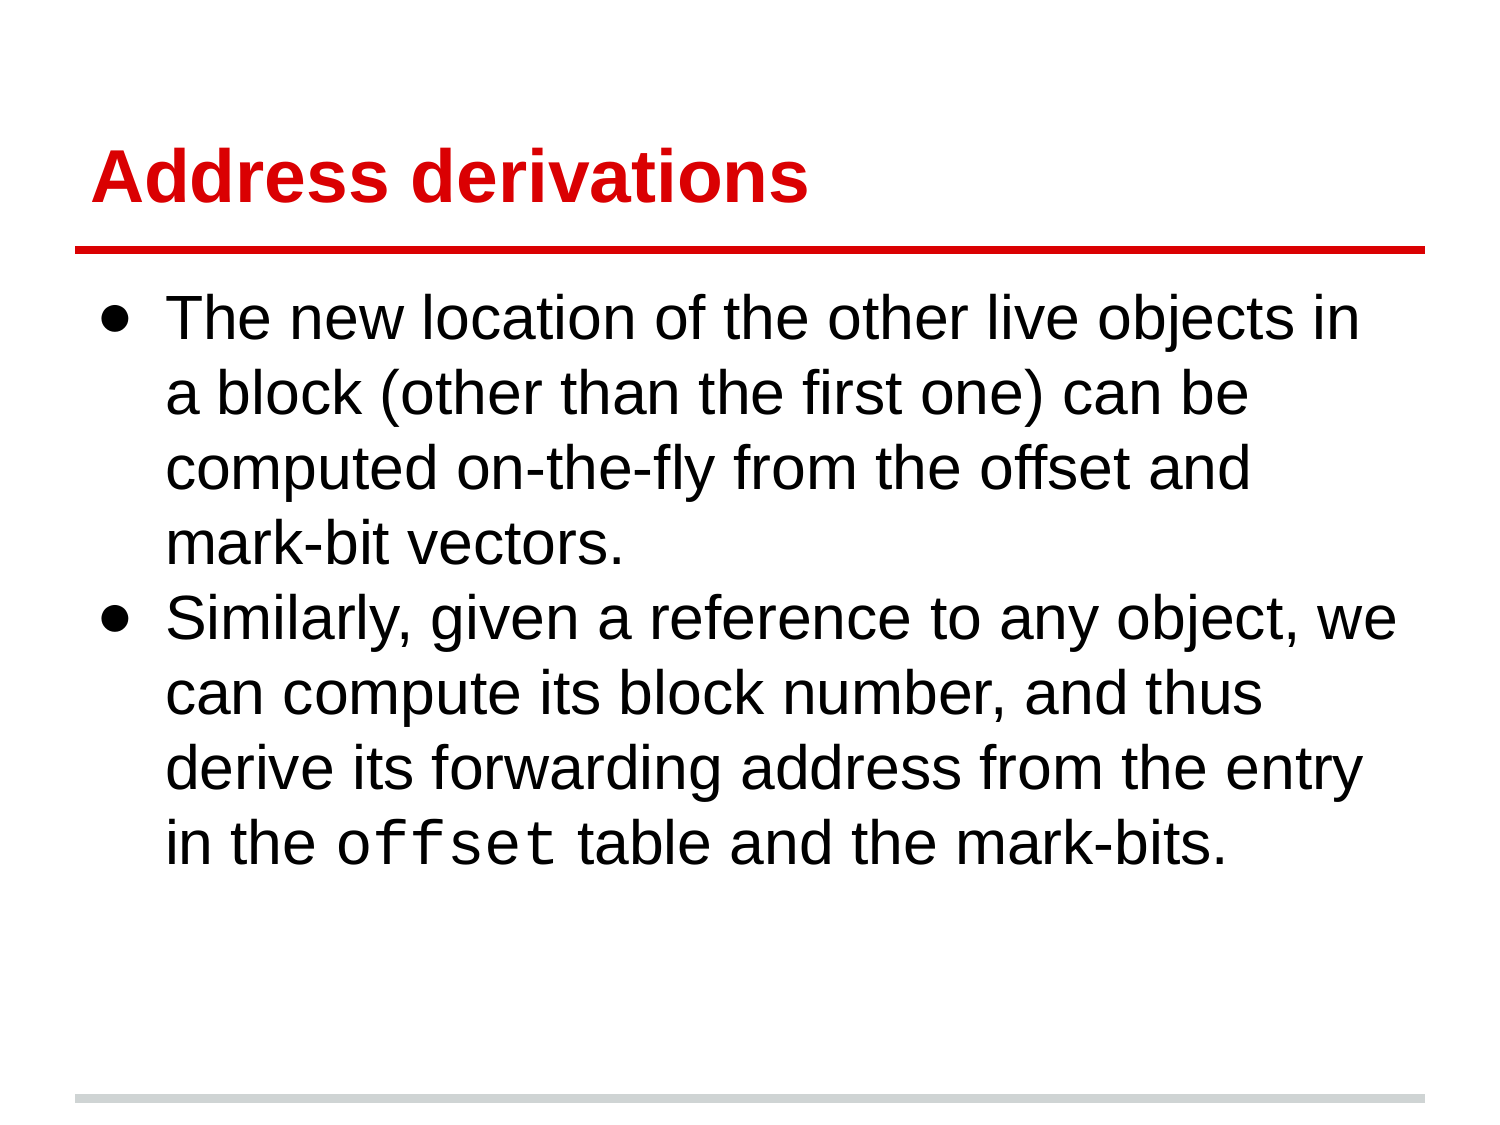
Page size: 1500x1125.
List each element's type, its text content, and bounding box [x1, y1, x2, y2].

list The new location of the other live objects in a block (other than the first one) can be computed on-the-fly from the offset and mark-bit vectors. Similarly, given a reference to any object, we can compute its block number, and thus derive its forwarding address from the entry in the offset table and the mark-bits. [75, 262, 1425, 1078]
title Address derivations [75, 45, 1425, 233]
